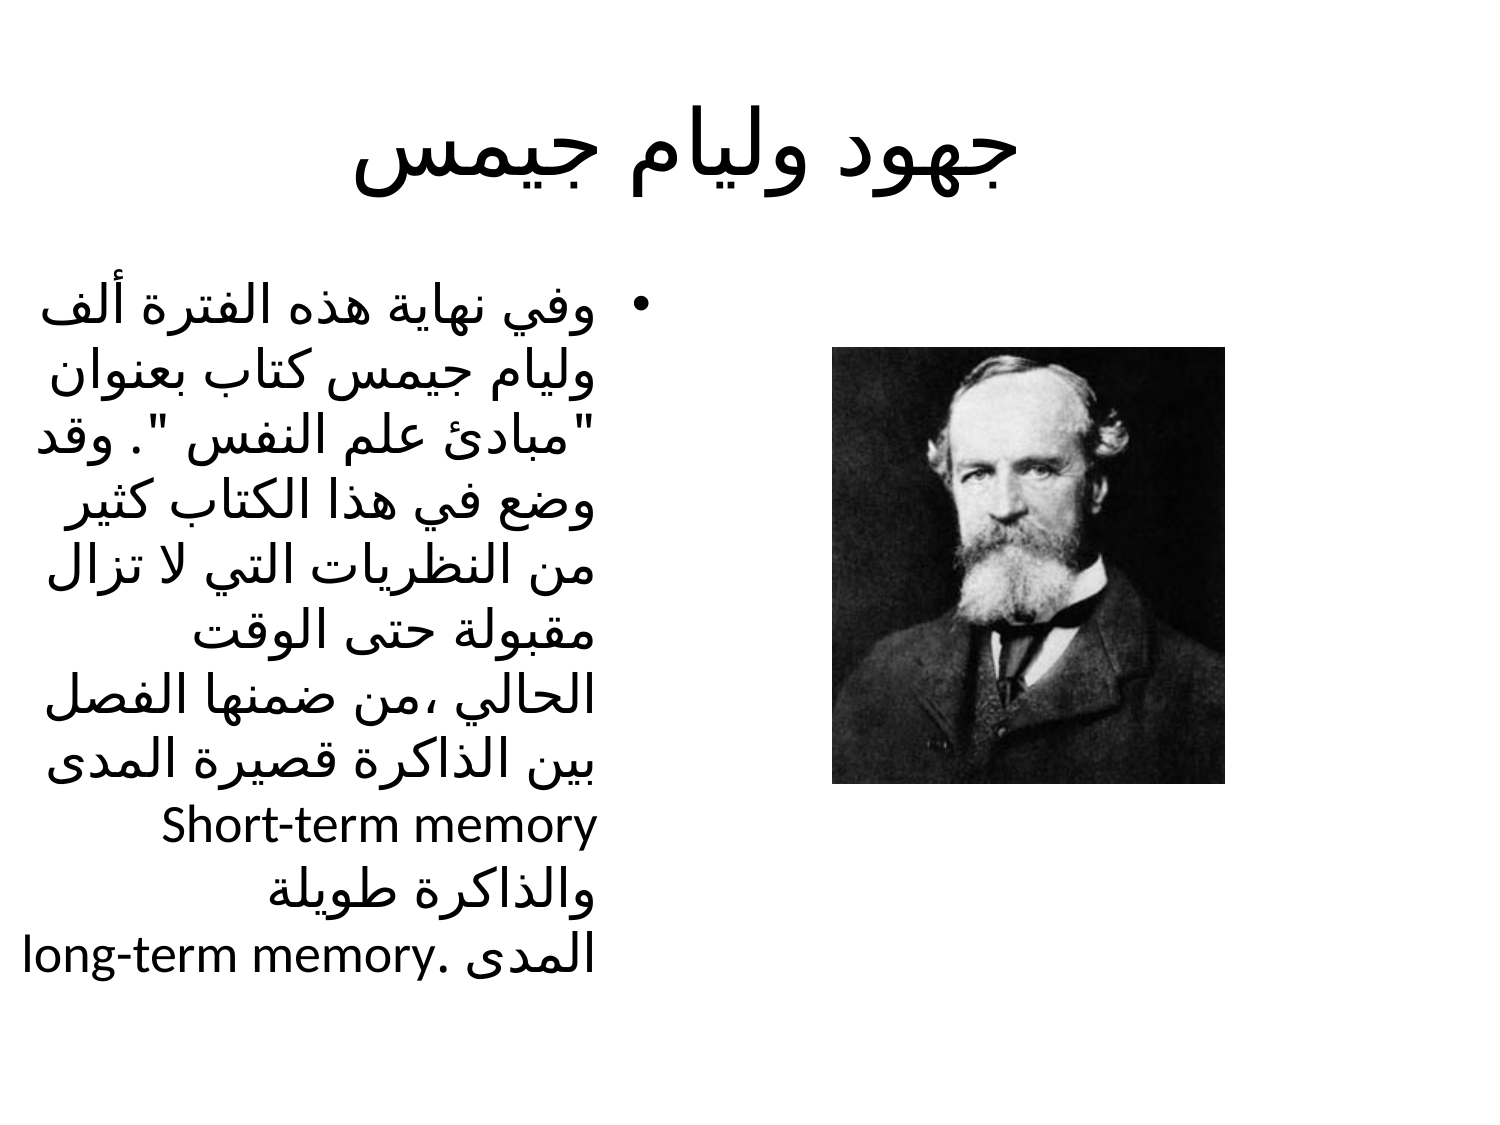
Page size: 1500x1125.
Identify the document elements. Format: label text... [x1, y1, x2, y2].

list وفي نهاية هذه الفترة ألف وليام جيمس كتاب بعنوان "مبادئ علم النفس ". وقد وضع في هذا الكتاب كثير من النظريات التي لا تزال مقبولة حتى الوقت الحالي ،من ضمنها الفصل بين الذاكرة قصيرة المدى Short-term memory والذاكرة طويلة المدى .long-term memory [0, 262, 663, 1005]
title جهود وليام جيمس [0, 45, 1350, 233]
picture [832, 347, 1225, 784]
